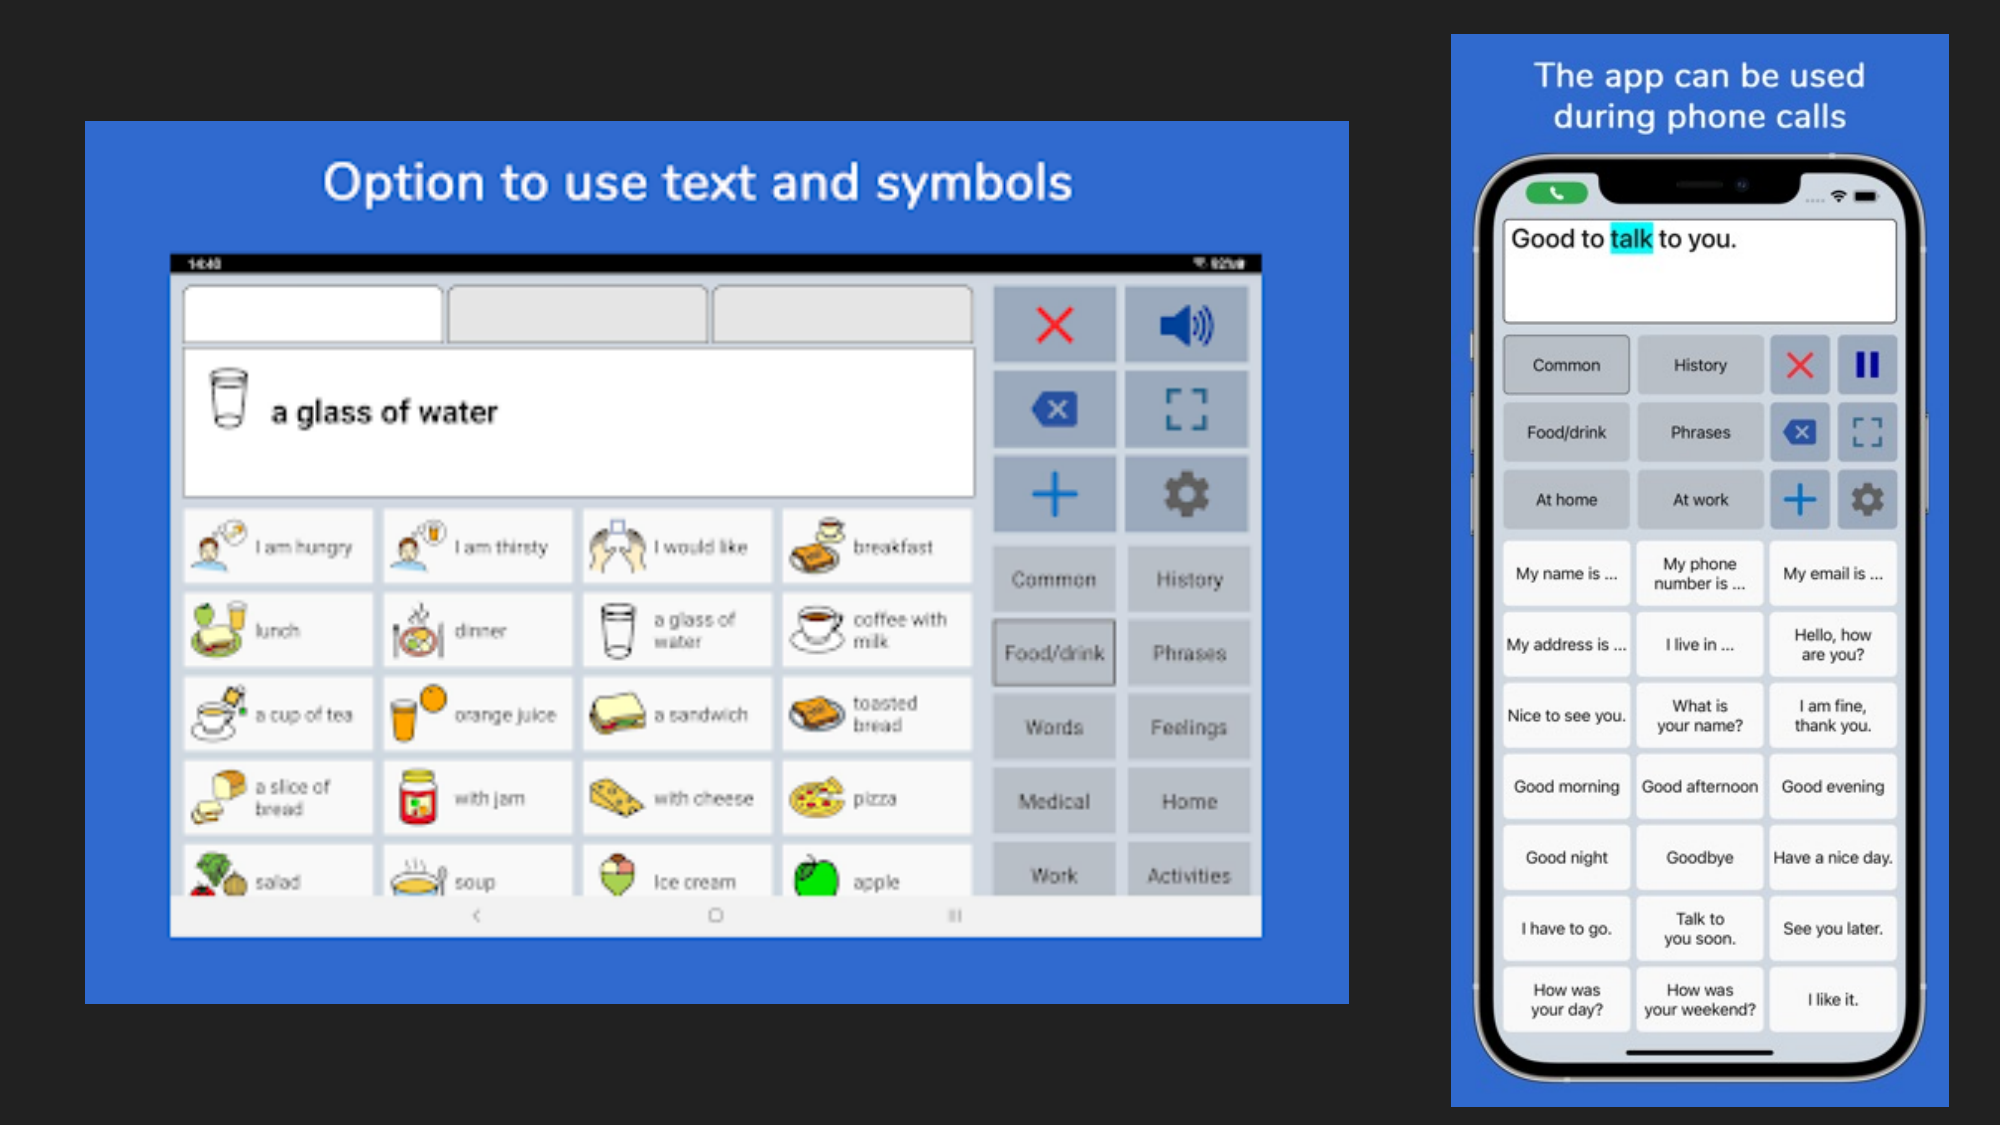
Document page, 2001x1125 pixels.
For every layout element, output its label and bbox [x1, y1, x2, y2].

picture [85, 121, 1349, 1004]
picture [1451, 33, 1949, 1107]
